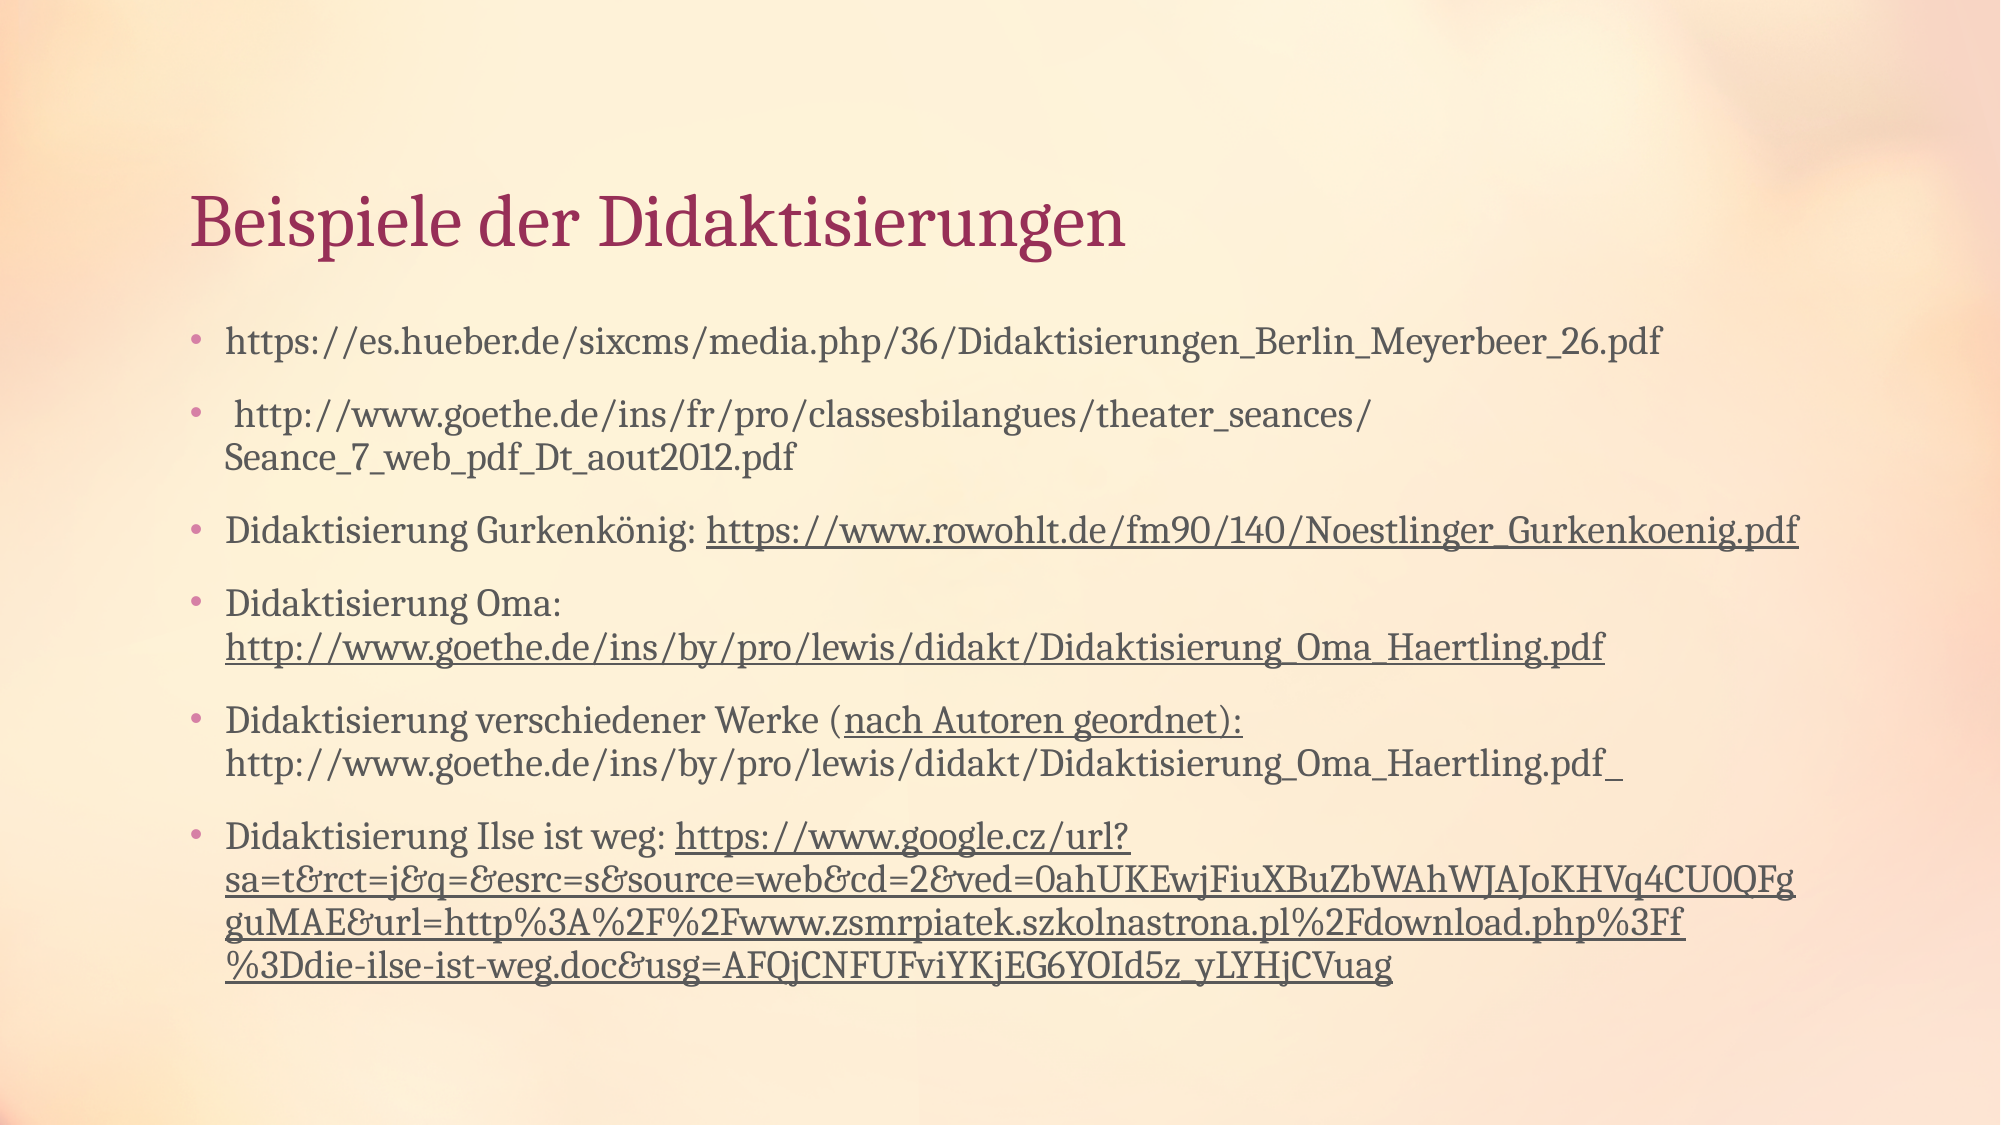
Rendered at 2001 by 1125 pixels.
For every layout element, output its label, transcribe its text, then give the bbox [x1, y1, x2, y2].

list https://es.hueber.de/sixcms/media.php/36/Didaktisierungen_Berlin_Meyerbeer_26.pdf http://www.goethe.de/ins/fr/pro/classesbilangues/theater_seances/Seance_7_web_pdf_Dt_aout2012.pdf Didaktisierung Gurkenkönig: https://www.rowohlt.de/fm90/140/Noestlinger_Gurkenkoenig.pdf Didaktisierung Oma: http://www.goethe.de/ins/by/pro/lewis/didakt/Didaktisierung_Oma_Haertling.pdf Didaktisierung verschiedener Werke (nach Autoren geordnet): http://www.goethe.de/ins/by/pro/lewis/didakt/Didaktisierung_Oma_Haertling.pdf Didaktisierung Ilse ist weg: https://www.google.cz/url?sa=t&rct=j&q=&esrc=s&source=web&cd=2&ved=0ahUKEwjFiuXBuZbWAhWJAJoKHVq4CU0QFgguMAE&url=http%3A%2F%2Fwww.zsmrpiatek.szkolnastrona.pl%2Fdownload.php%3Ff%3Ddie-ilse-ist-weg.doc&usg=AFQjCNFUFviYKjEG6YOId5z_yLYHjCVuag [174, 312, 1825, 1013]
picture [0, 0, 2001, 1125]
title Beispiele der Didaktisierungen [174, 75, 1825, 271]
